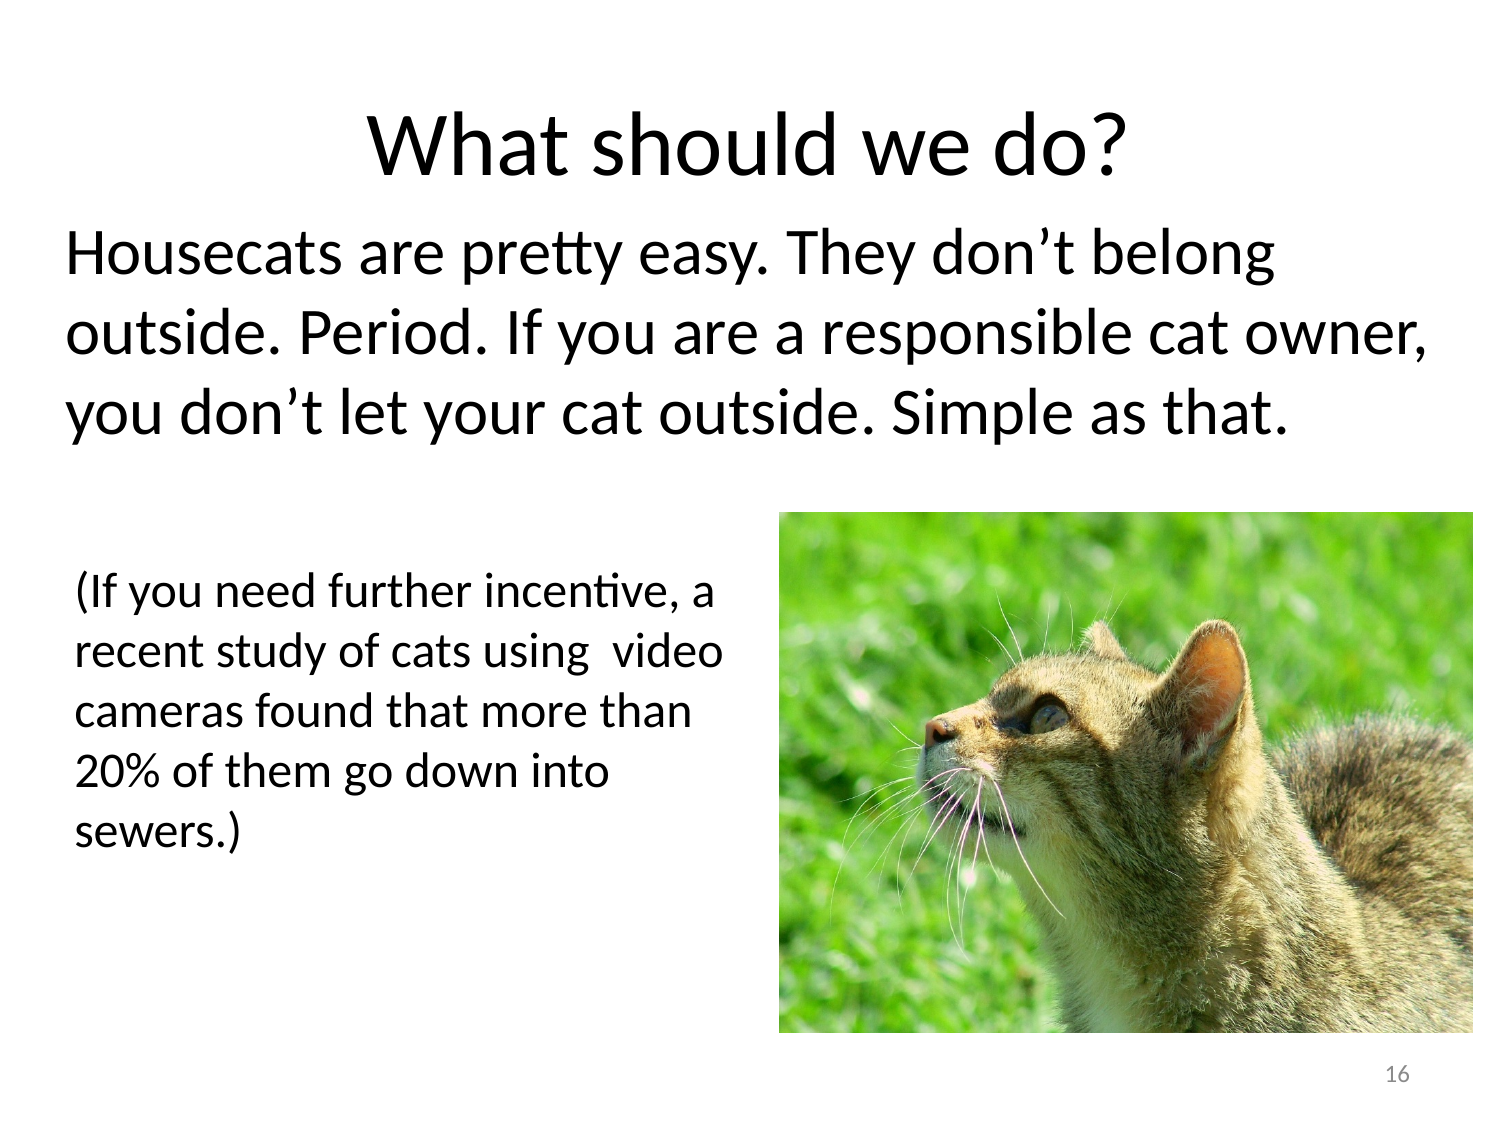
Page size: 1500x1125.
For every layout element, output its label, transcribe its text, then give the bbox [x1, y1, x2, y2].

list Housecats are pretty easy. They don’t belong outside. Period. If you are a responsible cat owner, you don’t let your cat outside. Simple as that. [50, 200, 1461, 538]
picture [778, 512, 1474, 1034]
slide_number 16 [1074, 1042, 1425, 1103]
text_box (If you need further incentive, a recent study of cats using video cameras found that more than 20% of them go down into sewers.) [59, 549, 760, 865]
title What should we do? [75, 45, 1425, 200]
